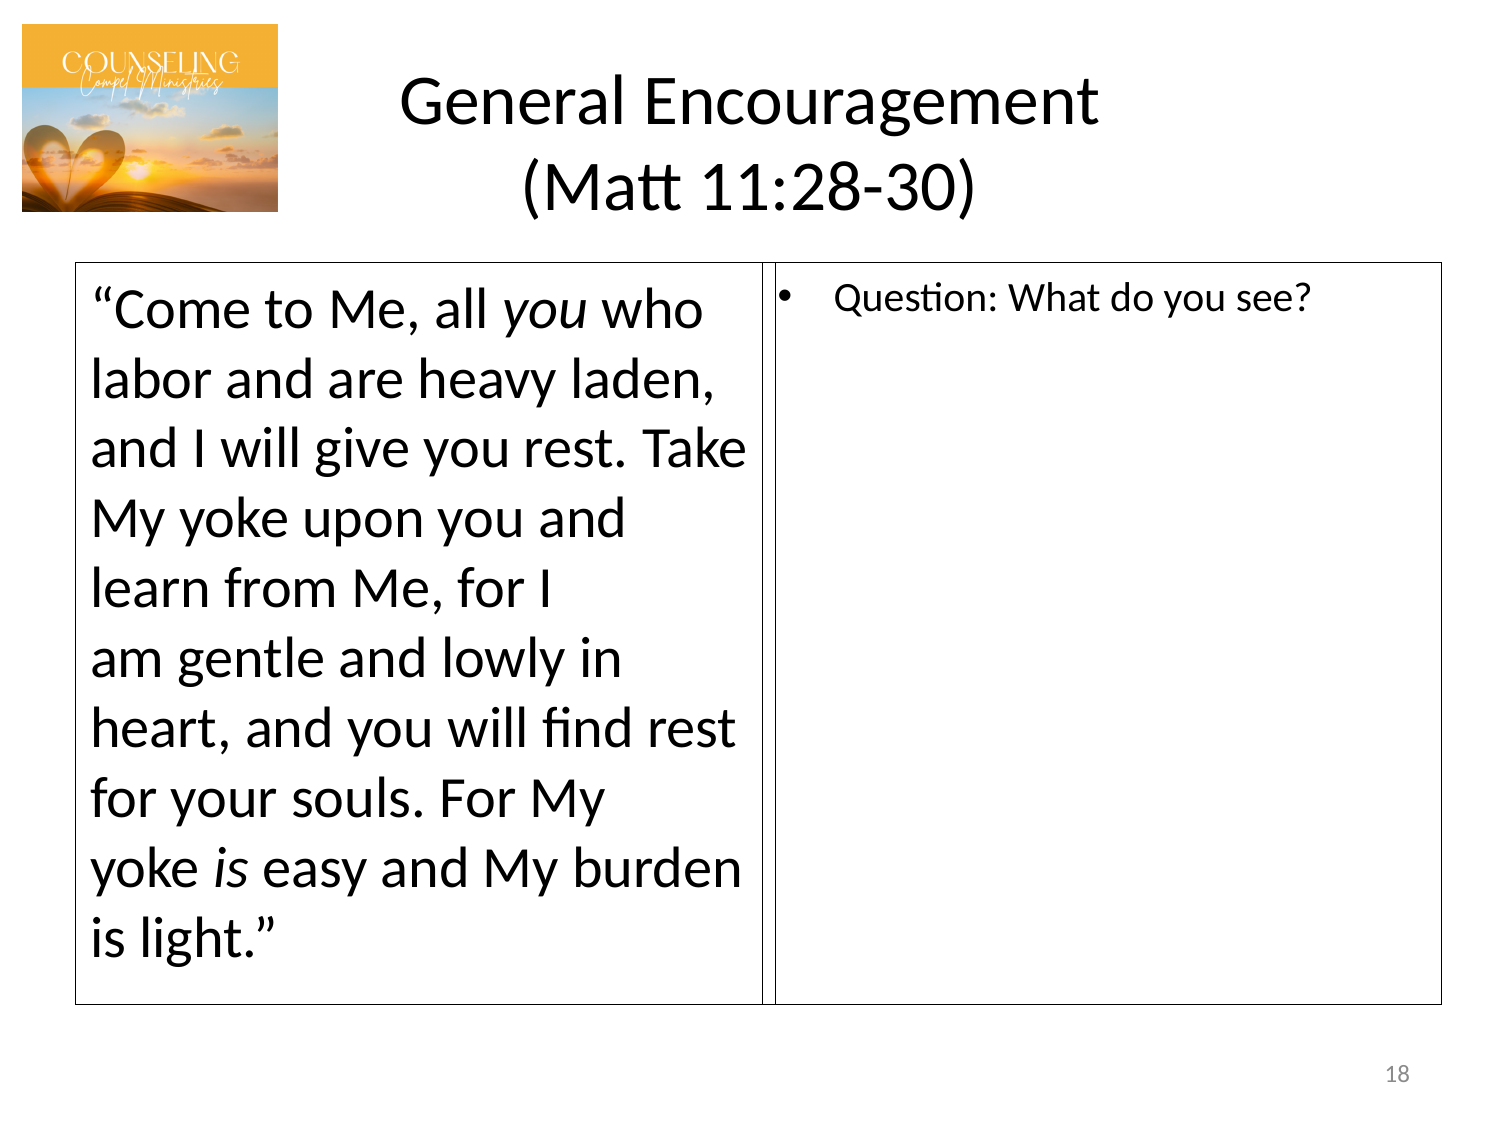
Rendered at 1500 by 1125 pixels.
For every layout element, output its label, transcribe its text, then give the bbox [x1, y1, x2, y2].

title General Encouragement (Matt 11:28-30) [75, 45, 1425, 233]
list Question: What do you see? [762, 262, 1442, 1005]
slide_number 18 [1074, 1042, 1425, 1103]
list “Come to Me, all you who labor and are heavy laden, and I will give you rest. Take My yoke upon you and learn from Me, for I am gentle and lowly in heart, and you will find rest for your souls. For My yoke is easy and My burden is light.” [75, 262, 762, 1005]
picture [22, 24, 279, 213]
